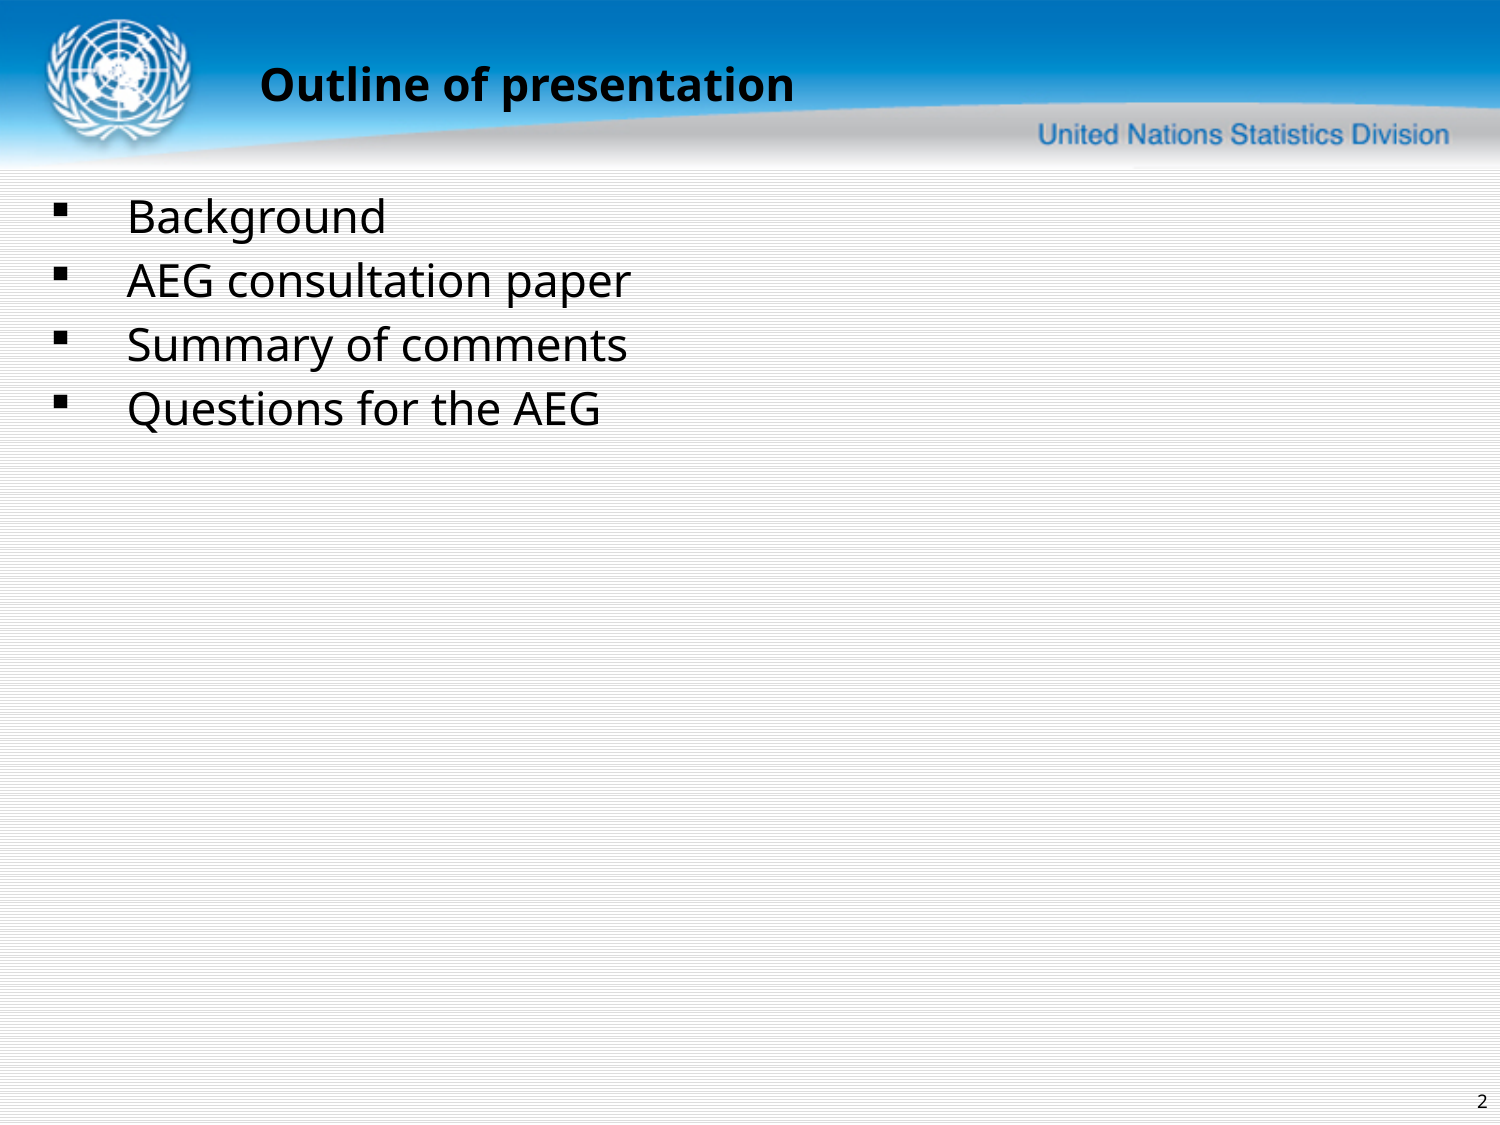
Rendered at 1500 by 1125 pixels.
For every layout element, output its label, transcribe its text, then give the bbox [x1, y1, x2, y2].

picture [0, 0, 1500, 169]
list Background AEG consultation paper Summary of comments Questions for the AEG [34, 179, 1500, 997]
slide_number 2 [1152, 1072, 1500, 1125]
title Outline of presentation [243, 12, 1452, 119]
